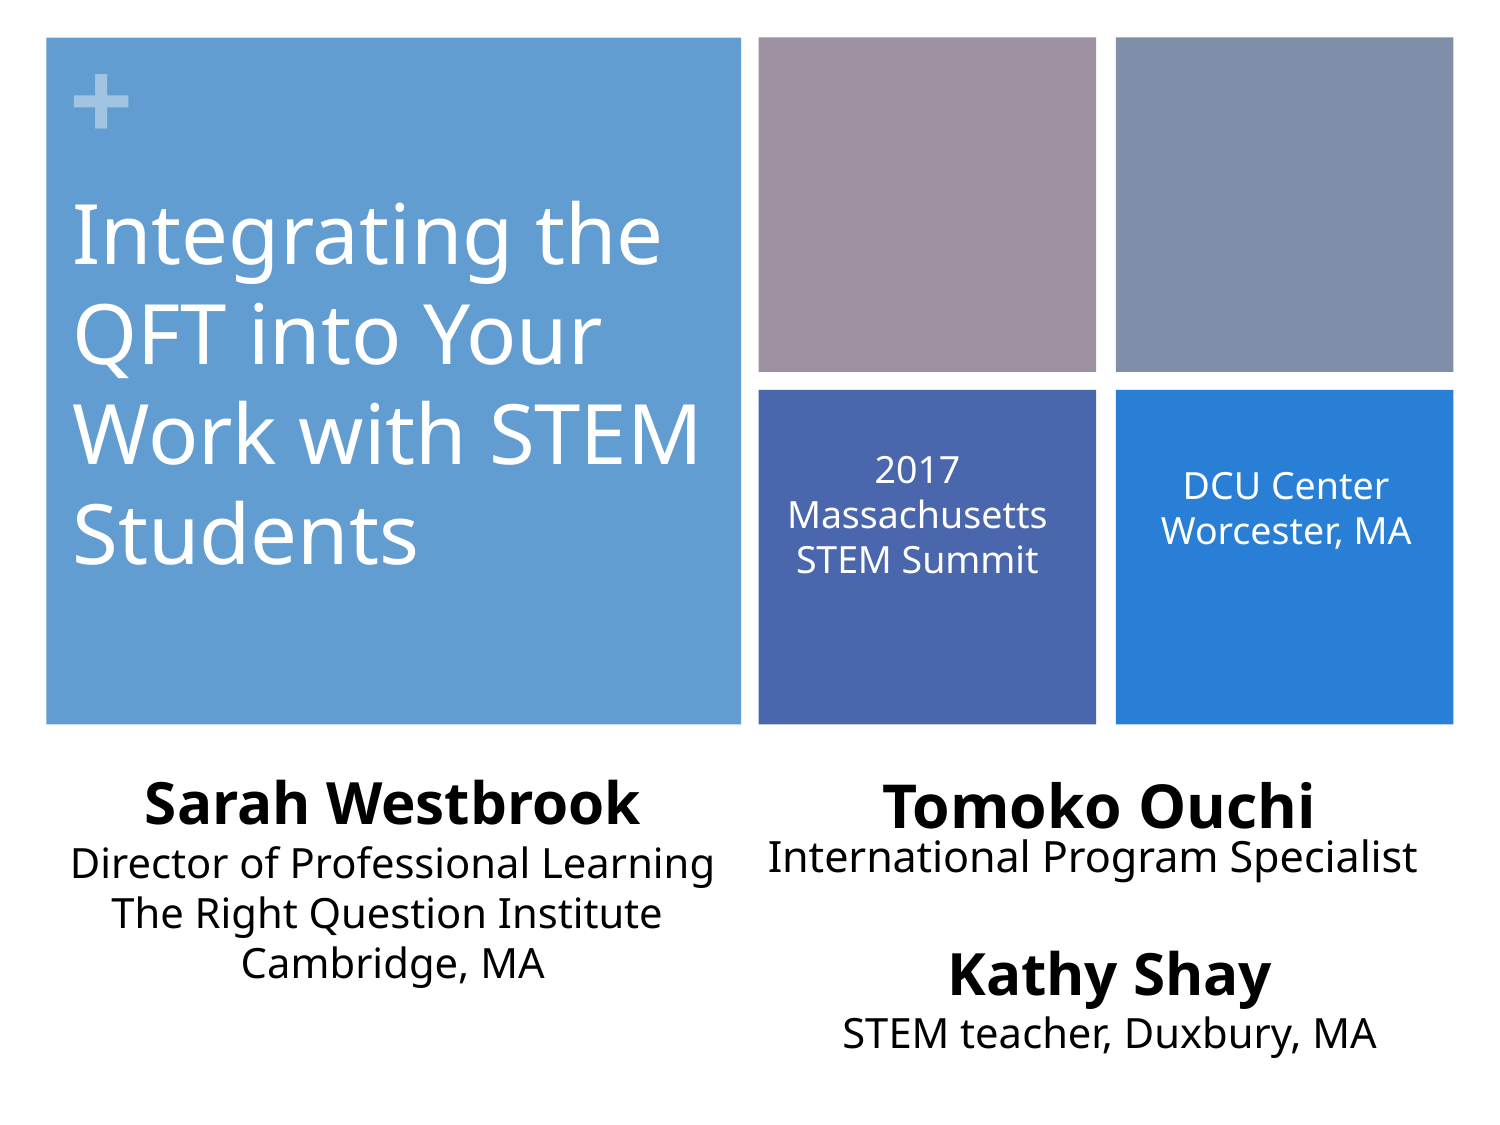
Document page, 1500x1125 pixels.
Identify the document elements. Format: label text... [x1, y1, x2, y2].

text_box Kathy Shay STEM teacher, Duxbury, MA [790, 929, 1429, 1065]
text_box Sarah Westbrook Director of Professional Learning The Right Question Institute Cambridge, MA [35, 759, 750, 994]
text_box Integrating the QFT into Your Work with STEM Students [57, 173, 743, 589]
text_box DCU Center Worcester, MA [1123, 454, 1449, 560]
title Tomoko Ouchi International Program Specialist [750, 774, 1448, 960]
text_box 2017 Massachusetts STEM Summit [749, 394, 1086, 589]
